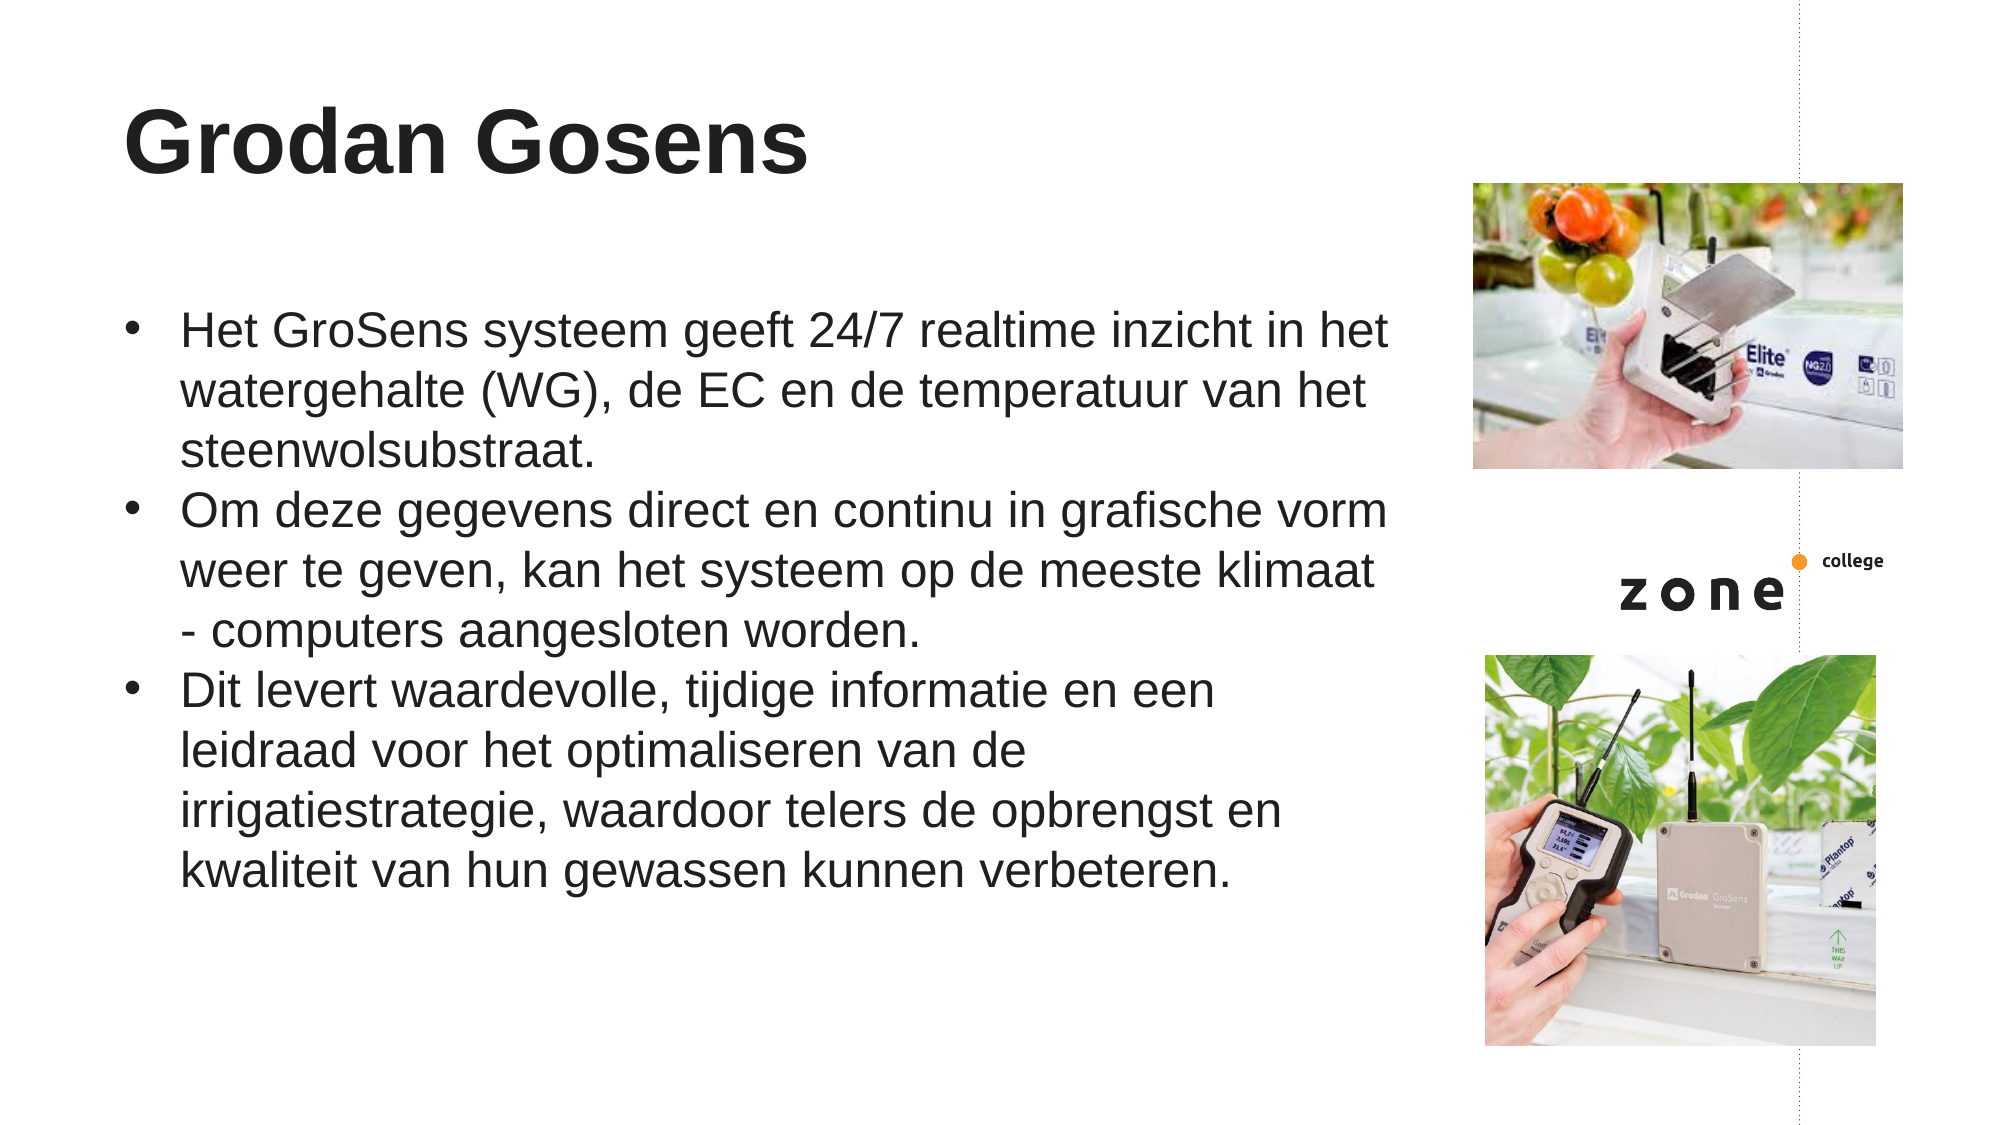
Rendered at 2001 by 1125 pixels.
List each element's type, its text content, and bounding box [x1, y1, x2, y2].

picture [1473, 0, 2001, 1125]
list Het GroSens systeem geeft 24/7 realtime inzicht in het watergehalte (WG), de EC en de temperatuur van het steenwolsubstraat. Om deze gegevens direct en continu in grafische vorm weer te geven, kan het systeem op de meeste klimaat - computers aangesloten worden. Dit levert waardevolle, tijdige informatie en een leidraad voor het optimaliseren van de irrigatiestrategie, waardoor telers de opbrengst en kwaliteit van hun gewassen kunnen verbeteren. [124, 297, 1394, 1012]
title Grodan Gosens [124, 94, 1607, 272]
